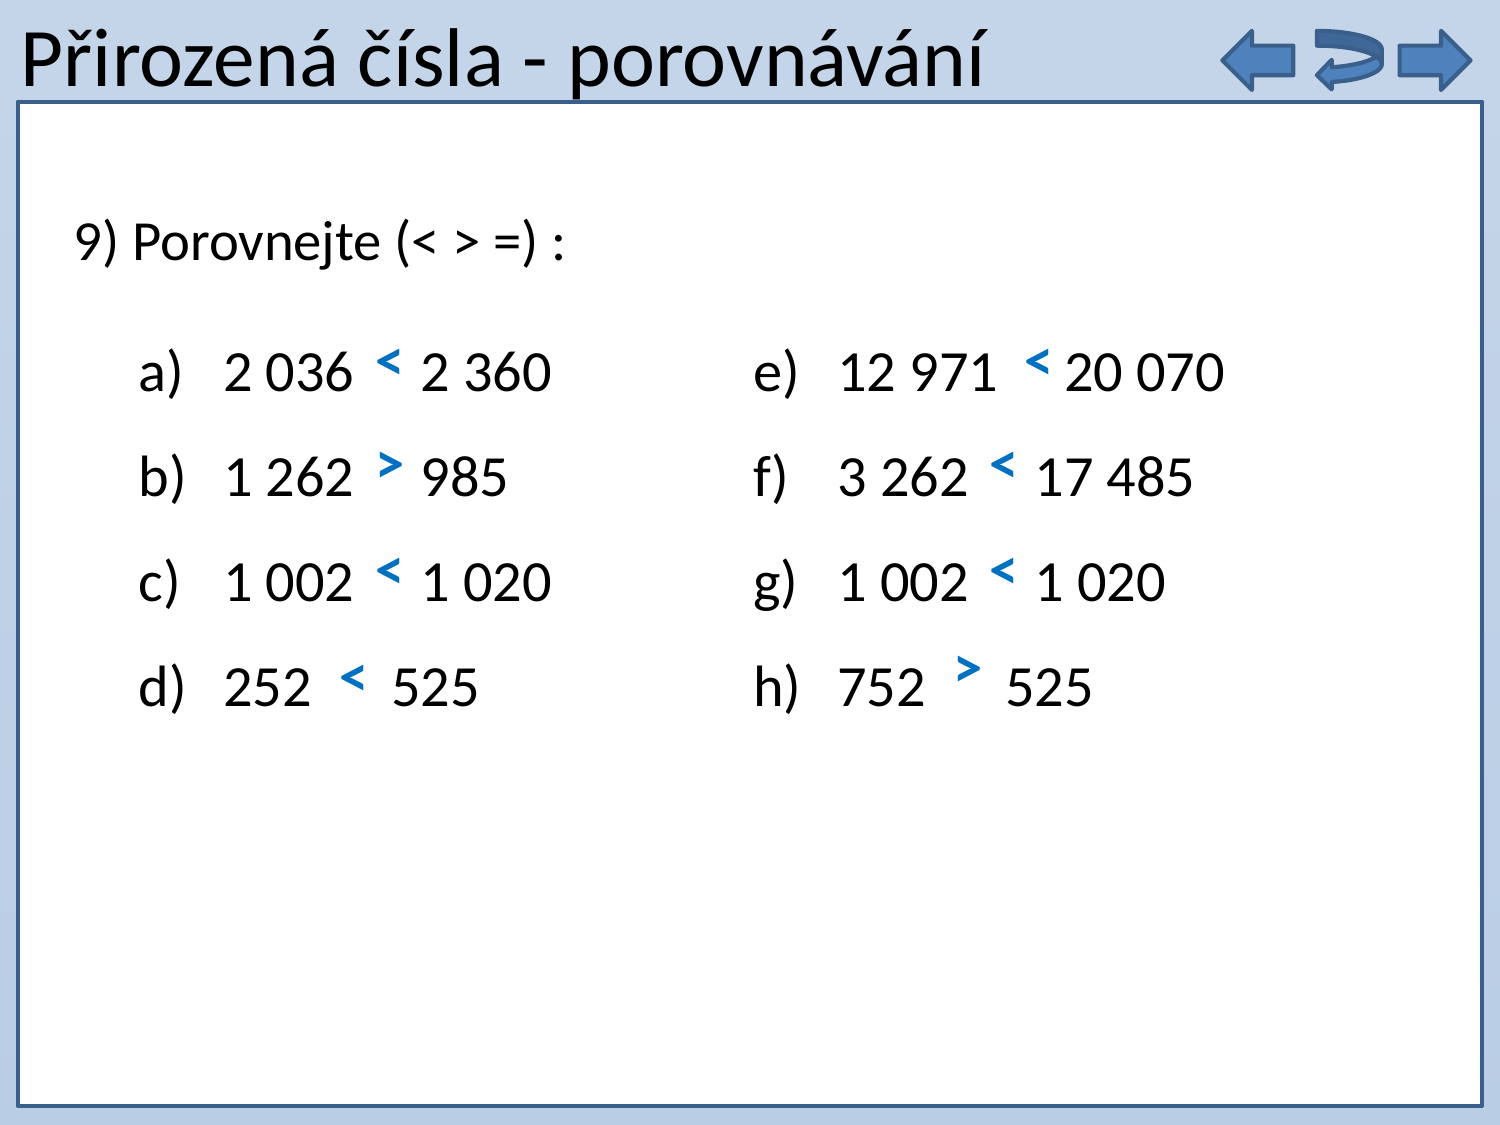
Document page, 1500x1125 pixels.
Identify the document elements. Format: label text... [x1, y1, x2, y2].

text_box < [974, 417, 1034, 503]
text_box 9) Porovnejte (< > =) : [59, 196, 1388, 279]
text_box 9 . 5 = [16, 100, 1484, 1108]
text_box [1314, 28, 1384, 92]
text_box > [938, 621, 998, 707]
text_box < [325, 630, 384, 715]
text_box < [360, 523, 420, 609]
text_box > [360, 417, 420, 503]
text_box 2 036 2 360 1 262 985 1 002 1 020 252 525 [123, 290, 585, 740]
text_box [1397, 28, 1473, 92]
text_box < [360, 314, 420, 400]
text_box 12 971 20 070 3 262 17 485 1 002 1 020 752 525 [738, 290, 1317, 740]
text_box < [1009, 314, 1069, 400]
text_box < [974, 523, 1034, 609]
title Přirozená čísla - porovnávání [5, 0, 1284, 112]
text_box [1220, 28, 1296, 92]
